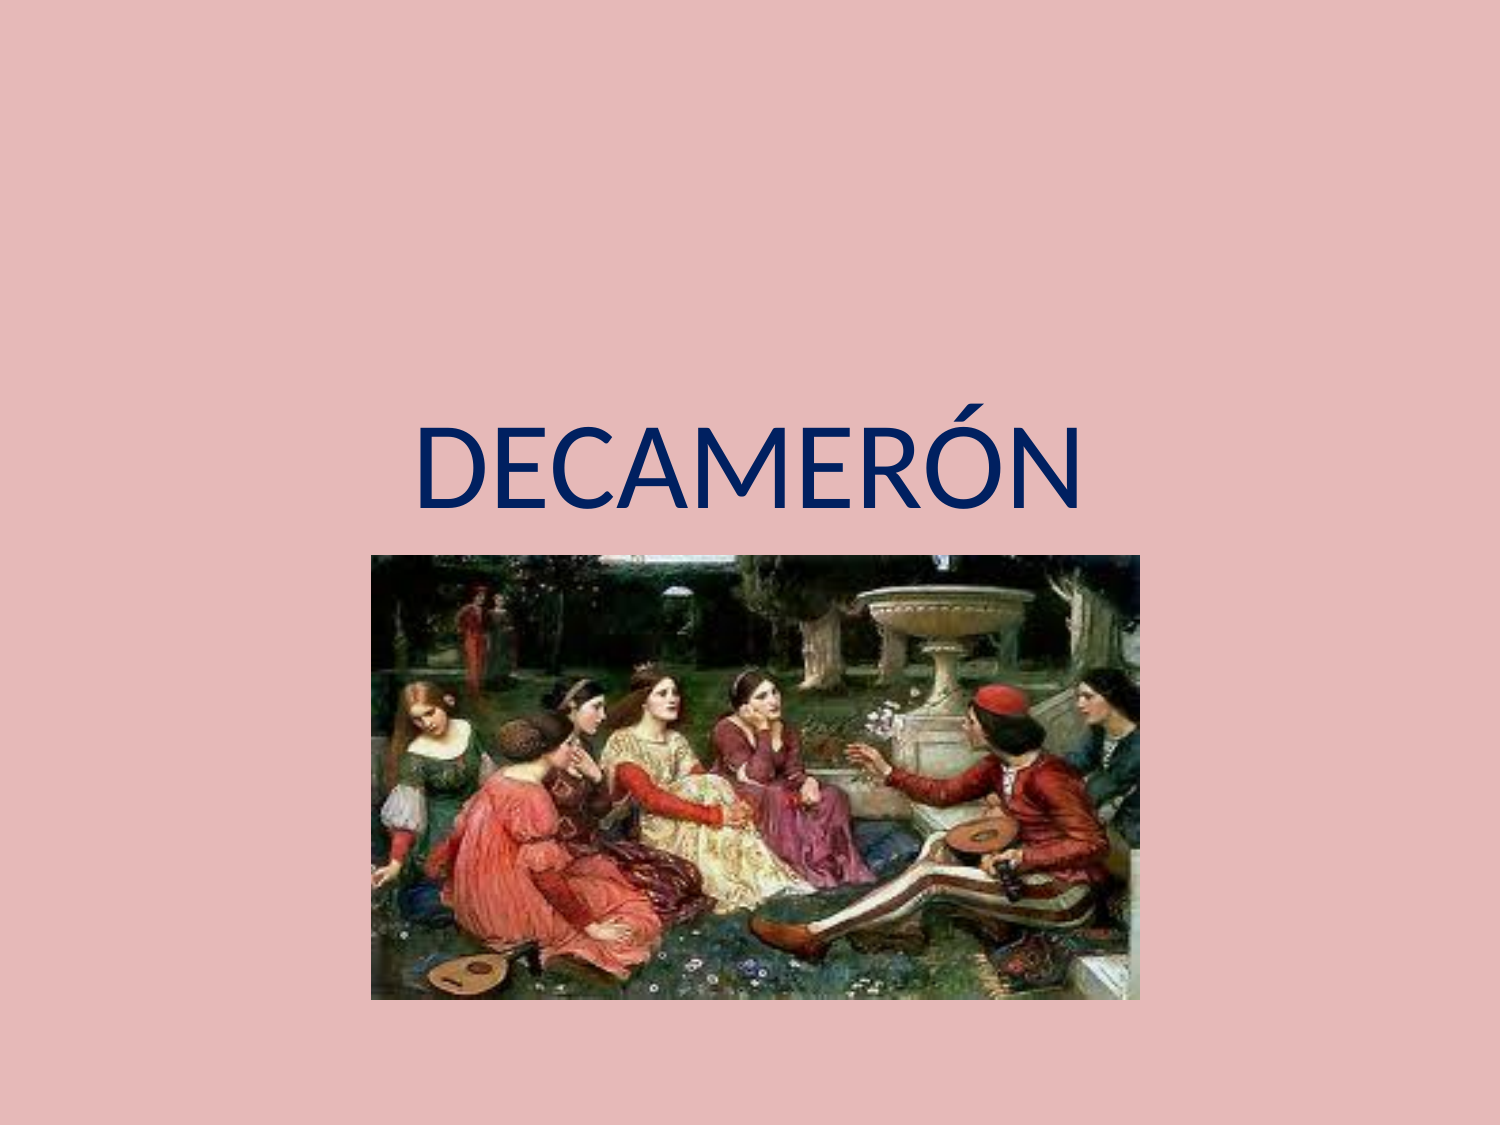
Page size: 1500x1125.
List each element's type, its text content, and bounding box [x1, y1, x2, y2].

picture [371, 555, 1140, 1000]
title DECAMERÓN [112, 338, 1388, 580]
